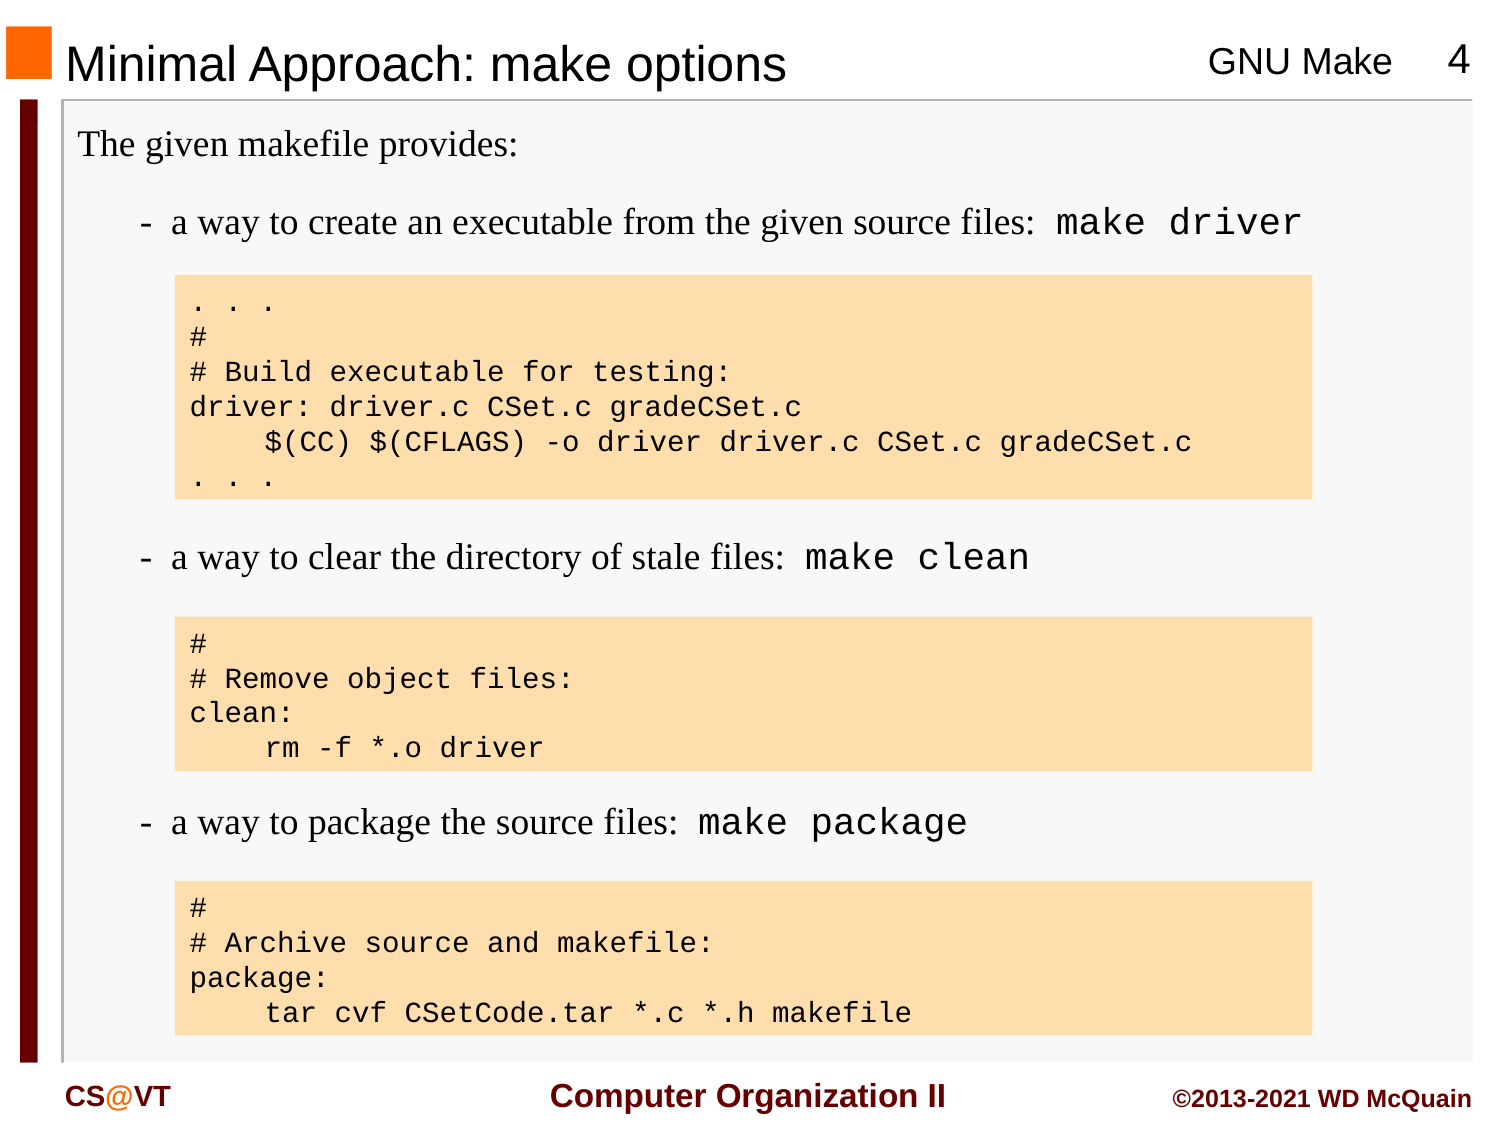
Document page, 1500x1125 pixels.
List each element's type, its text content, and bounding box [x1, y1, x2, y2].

text_box # # Remove object files: clean: rm -f *.o driver [174, 616, 1313, 772]
text_box The given makefile provides: [62, 111, 1463, 172]
title Minimal Approach: make options [50, 33, 1000, 91]
text_box - a way to create an executable from the given source files: make driver [124, 189, 1463, 250]
text_box . . . # # Build executable for testing: driver: driver.c CSet.c gradeCSet.c $(CC) $(CFLAGS) -o driver driver.c CSet.c gradeCSet.c . . . [174, 274, 1313, 500]
text_box # # Archive source and makefile: package: tar cvf CSetCode.tar *.c *.h makefile [174, 880, 1313, 1036]
text_box - a way to package the source files: make package [124, 789, 1463, 850]
text_box - a way to clear the directory of stale files: make clean [124, 524, 1463, 585]
